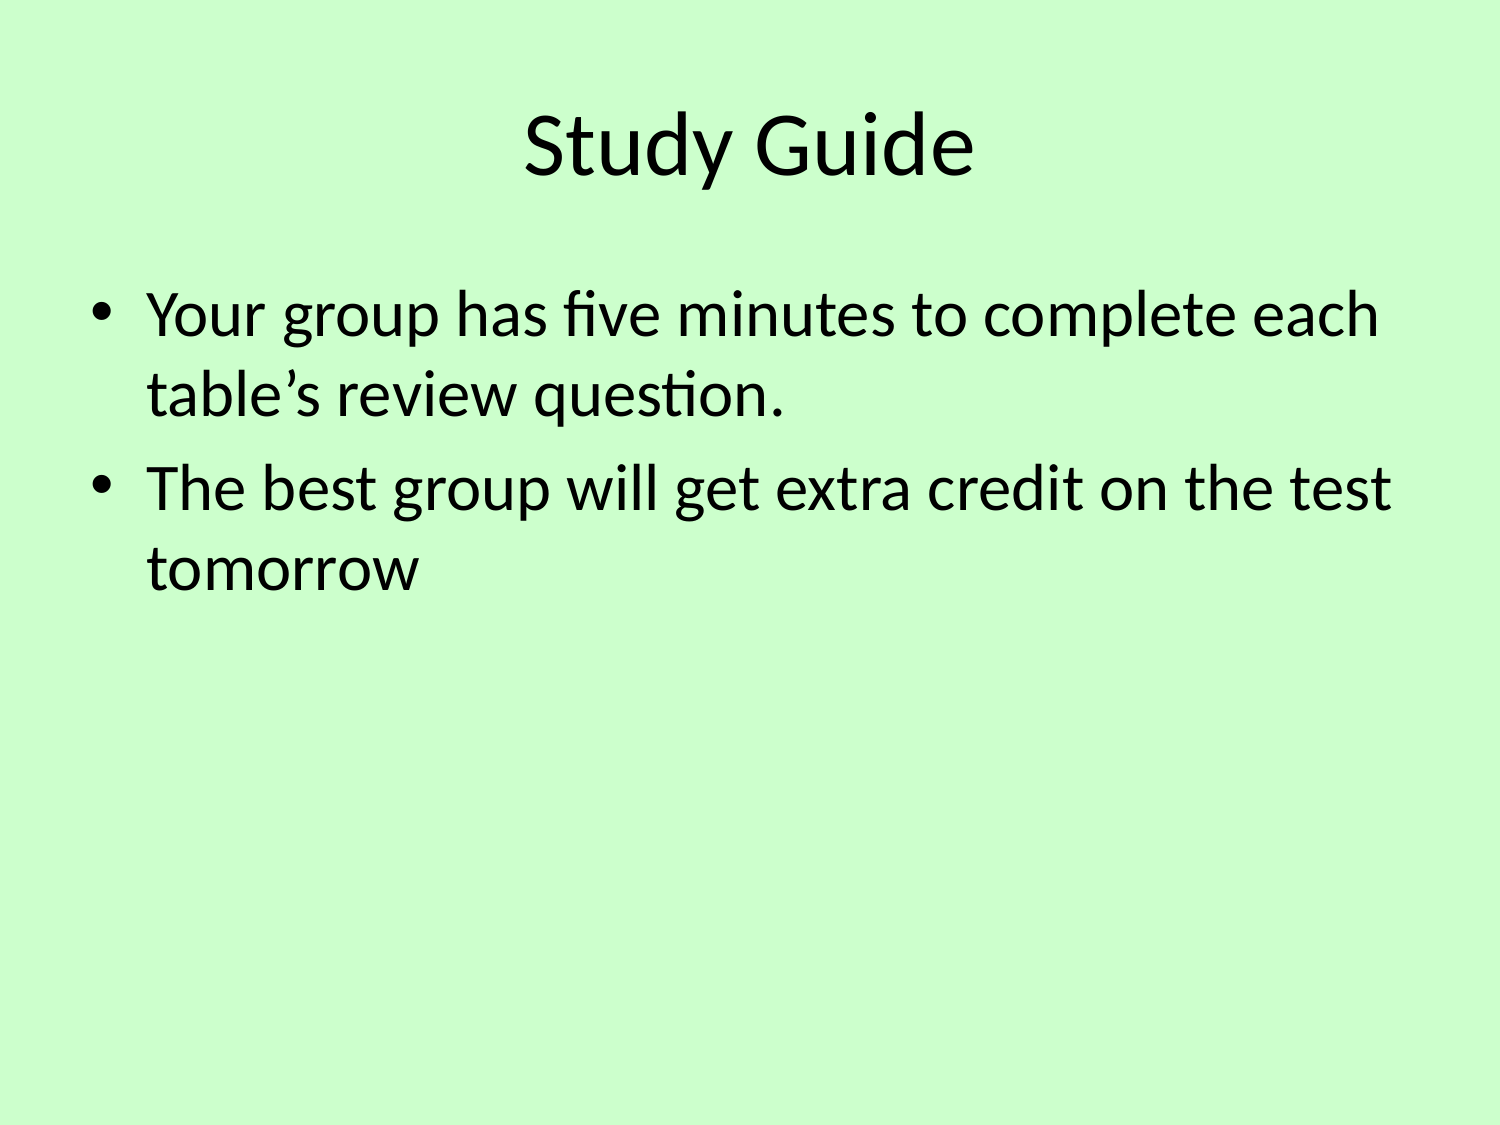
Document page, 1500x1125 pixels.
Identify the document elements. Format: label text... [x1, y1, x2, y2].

list Your group has five minutes to complete each table’s review question. The best group will get extra credit on the test tomorrow [75, 262, 1425, 1005]
title Study Guide [75, 45, 1425, 233]
